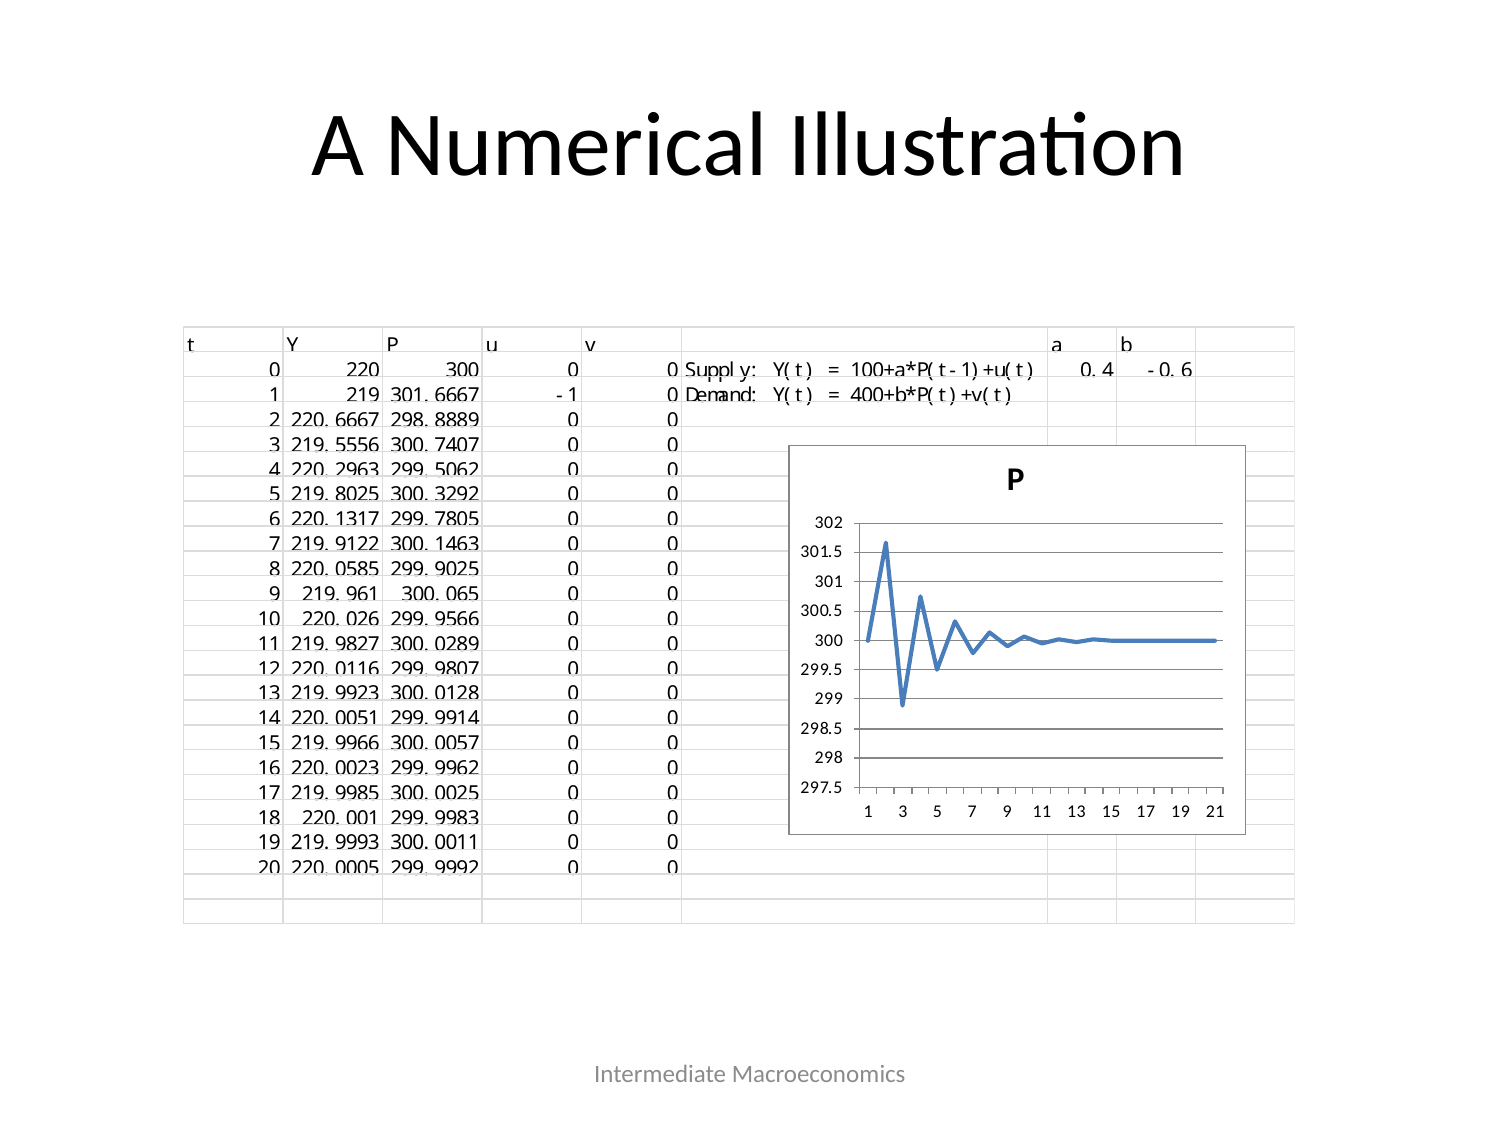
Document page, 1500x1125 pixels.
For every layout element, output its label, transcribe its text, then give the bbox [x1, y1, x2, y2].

footer Intermediate Macroeconomics [512, 1042, 988, 1103]
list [182, 325, 1296, 925]
title A Numerical Illustration [75, 45, 1425, 233]
